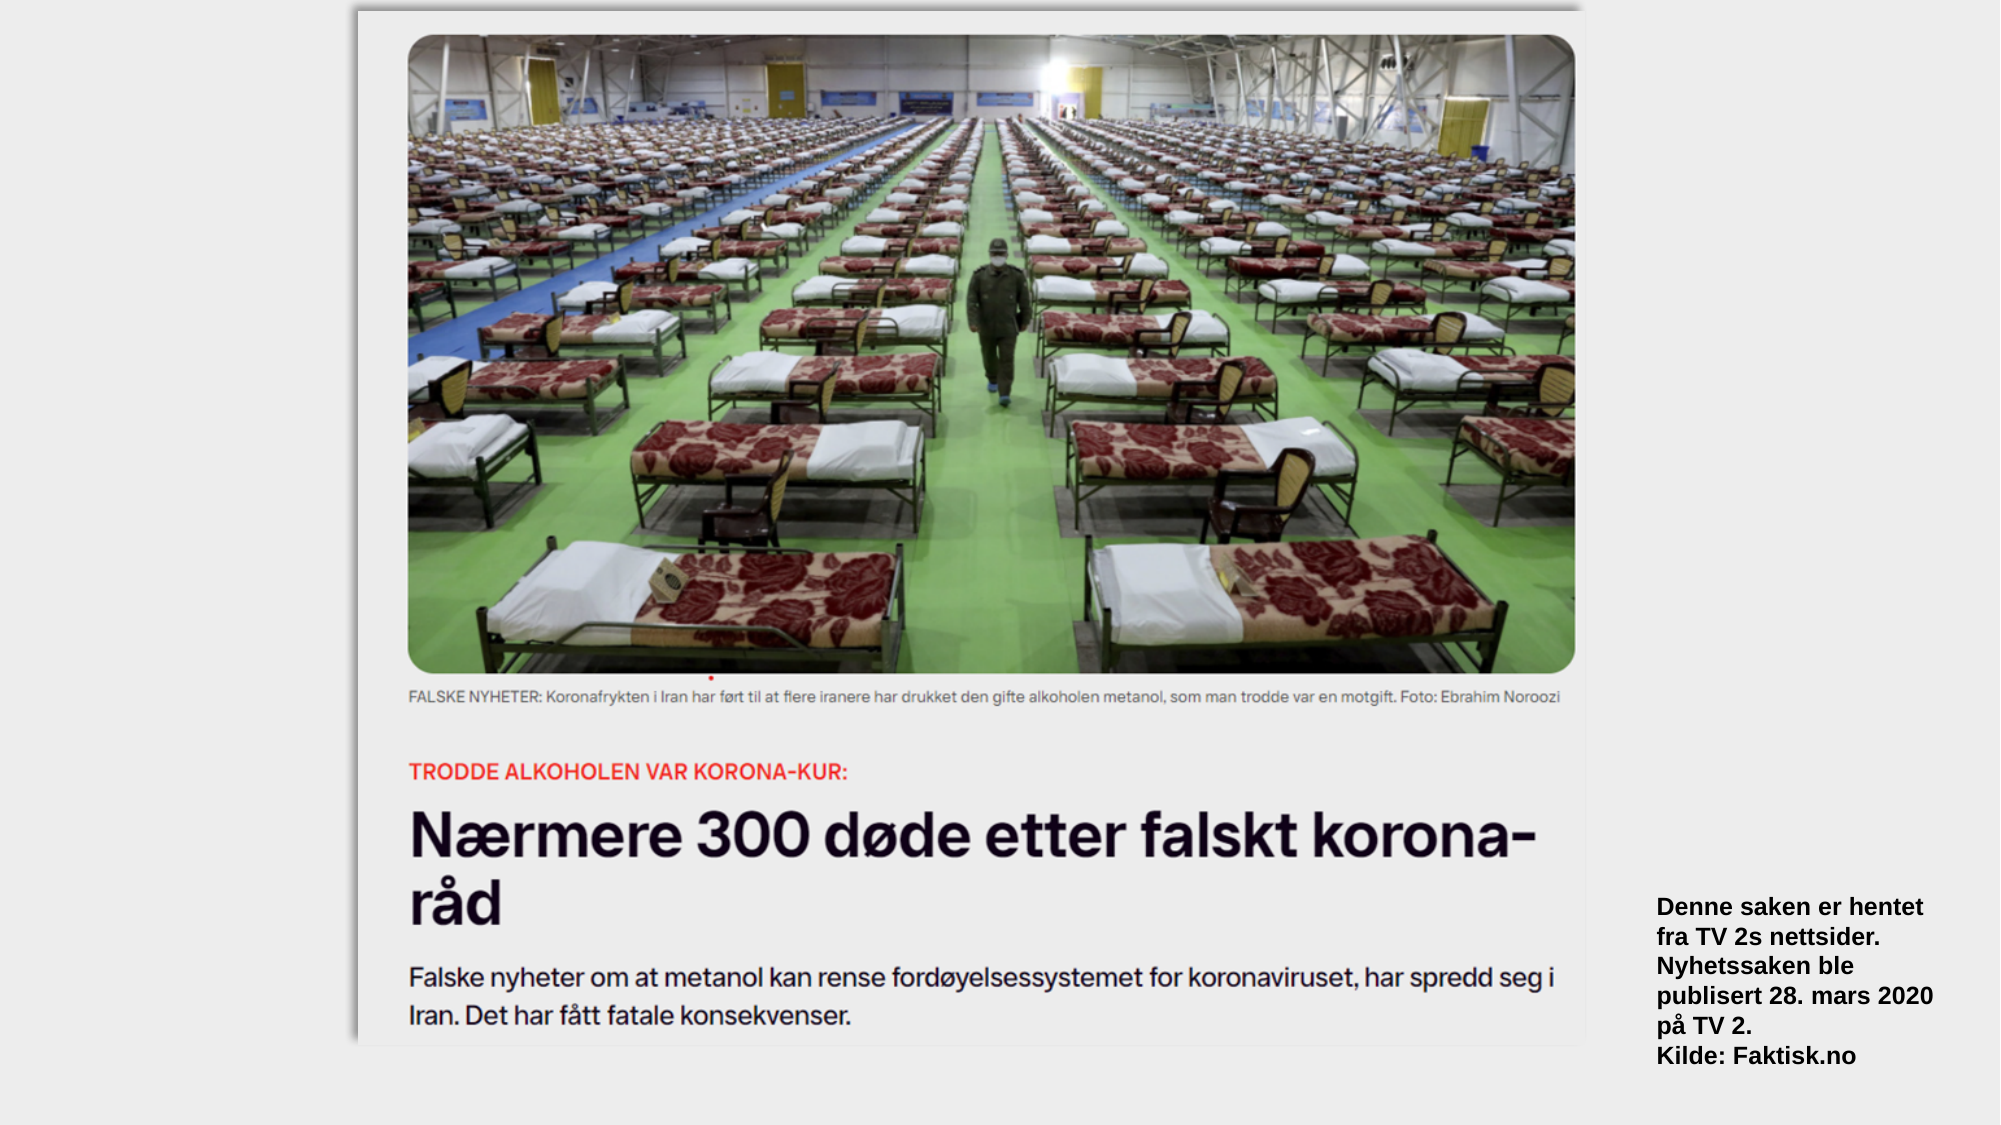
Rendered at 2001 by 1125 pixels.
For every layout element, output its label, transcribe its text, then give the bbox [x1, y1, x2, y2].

picture [358, 11, 1585, 1045]
text_box Denne saken er hentet fra TV 2s nettsider. Nyhetssaken ble publisert 28. mars 2020 på TV 2. Kilde: Faktisk.no [1641, 882, 1955, 1107]
